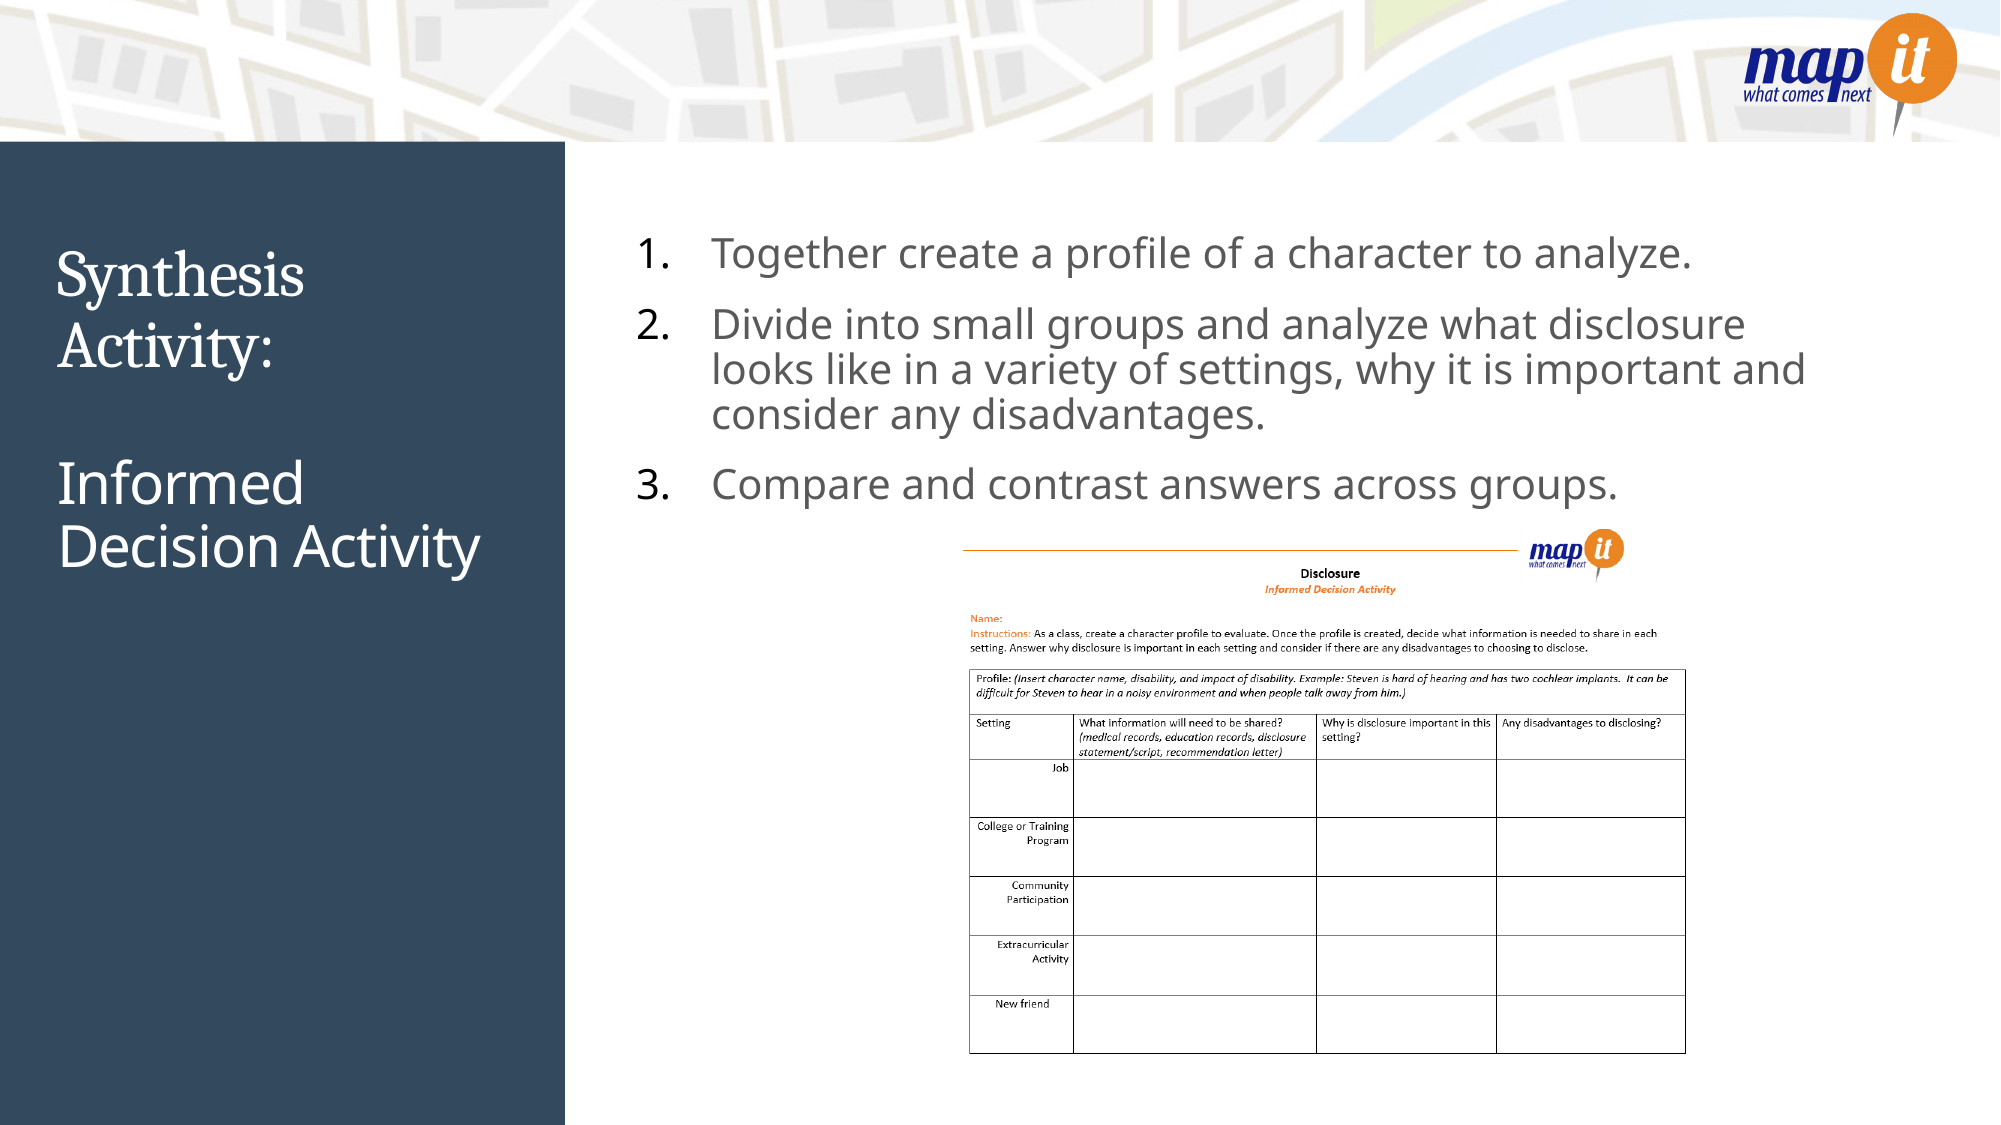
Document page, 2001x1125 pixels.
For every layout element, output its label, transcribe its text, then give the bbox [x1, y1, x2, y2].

text_box Informed Decision Activity [42, 446, 526, 1125]
picture [0, 0, 2000, 142]
picture [951, 528, 1705, 1080]
title Synthesis Activity: [42, 231, 527, 1060]
list Together create a profile of a character to analyze. Divide into small groups and analyze what disclosure looks like in a variety of settings, why it is important and consider any disadvantages. Compare and contrast answers across groups. [621, 225, 1872, 606]
